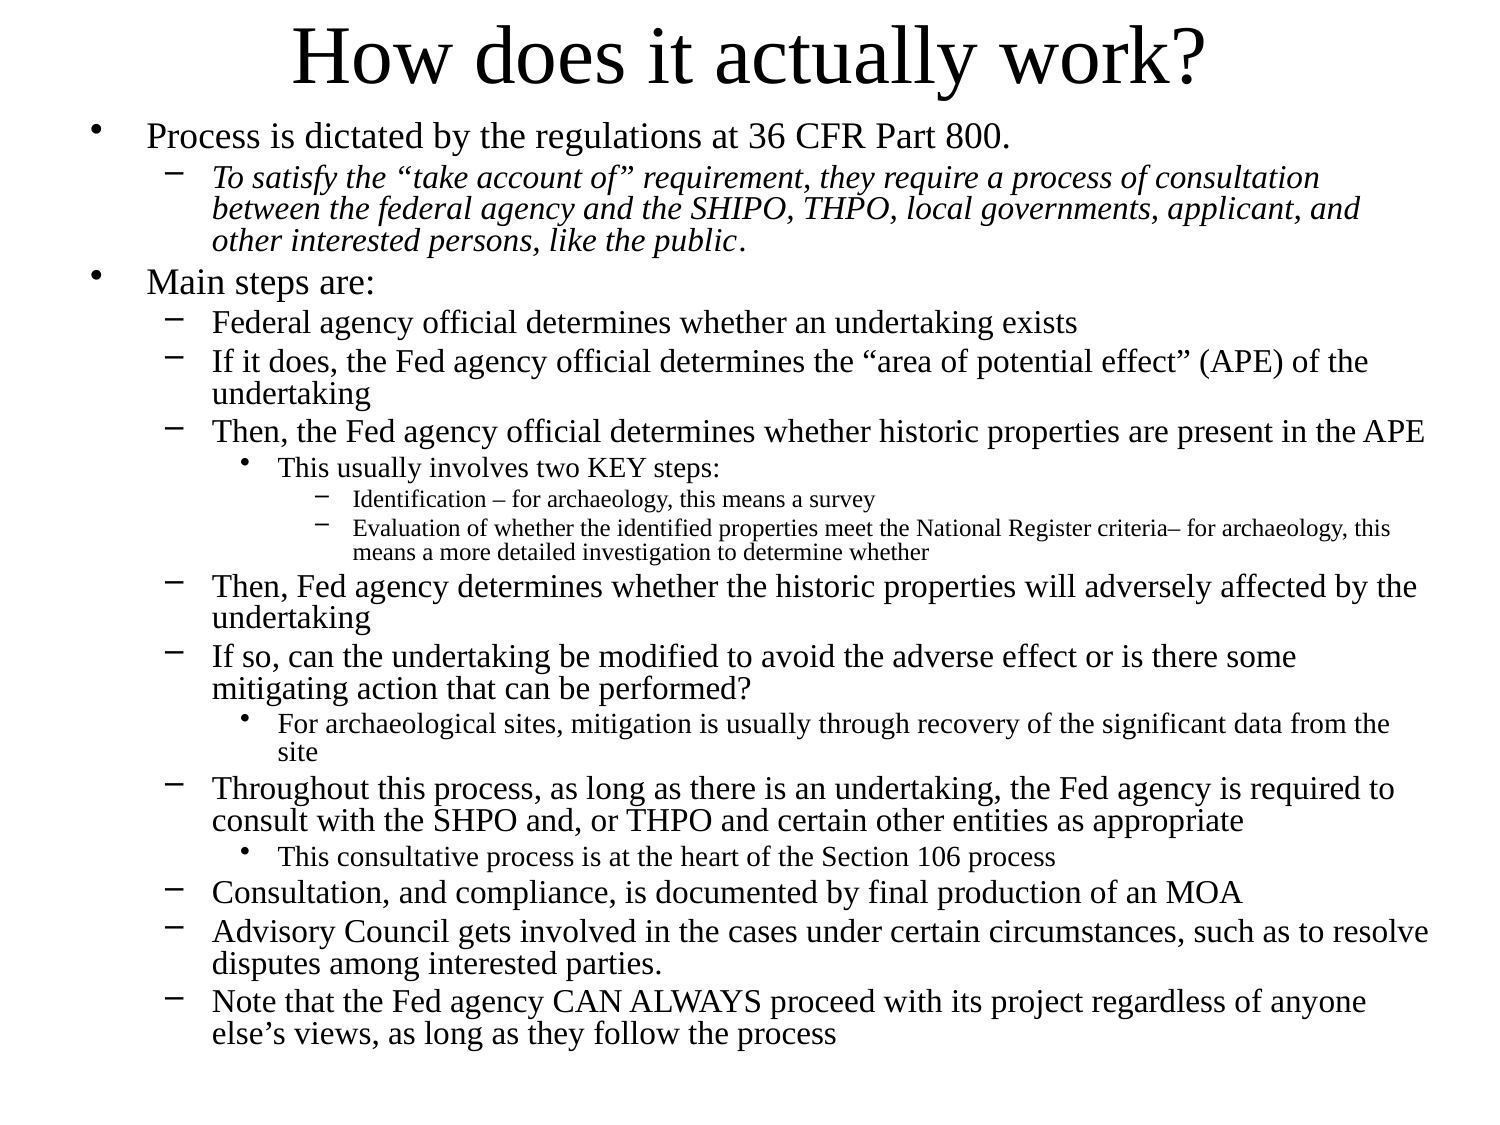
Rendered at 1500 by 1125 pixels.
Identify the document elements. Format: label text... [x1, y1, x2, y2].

title How does it actually work? [112, 0, 1388, 100]
list Process is dictated by the regulations at 36 CFR Part 800. To satisfy the “take account of” requirement, they require a process of consultation between the federal agency and the SHIPO, THPO, local governments, applicant, and other interested persons, like the public. Main steps are: Federal agency official determines whether an undertaking exists If it does, the Fed agency official determines the “area of potential effect” (APE) of the undertaking Then, the Fed agency official determines whether historic properties are present in the APE This usually involves two KEY steps: Identification – for archaeology, this means a survey Evaluation of whether the identified properties meet the National Register criteria– for archaeology, this means a more detailed investigation to determine whether Then, Fed agency determines whether the historic properties will adversely affected by the undertaking If so, can the undertaking be modified to avoid the adverse effect or is there some mitigating action that can be performed? For archaeological sites, mitigation is usually through recovery of the significant data from the site Throughout this process, as long as there is an undertaking, the Fed agency is required to consult with the SHPO and, or THPO and certain other entities as appropriate This consultative process is at the heart of the Section 106 process Consultation, and compliance, is documented by final production of an MOA Advisory Council gets involved in the cases under certain circumstances, such as to resolve disputes among interested parties. Note that the Fed agency CAN ALWAYS proceed with its project regardless of anyone else’s views, as long as they follow the process [75, 112, 1450, 1125]
